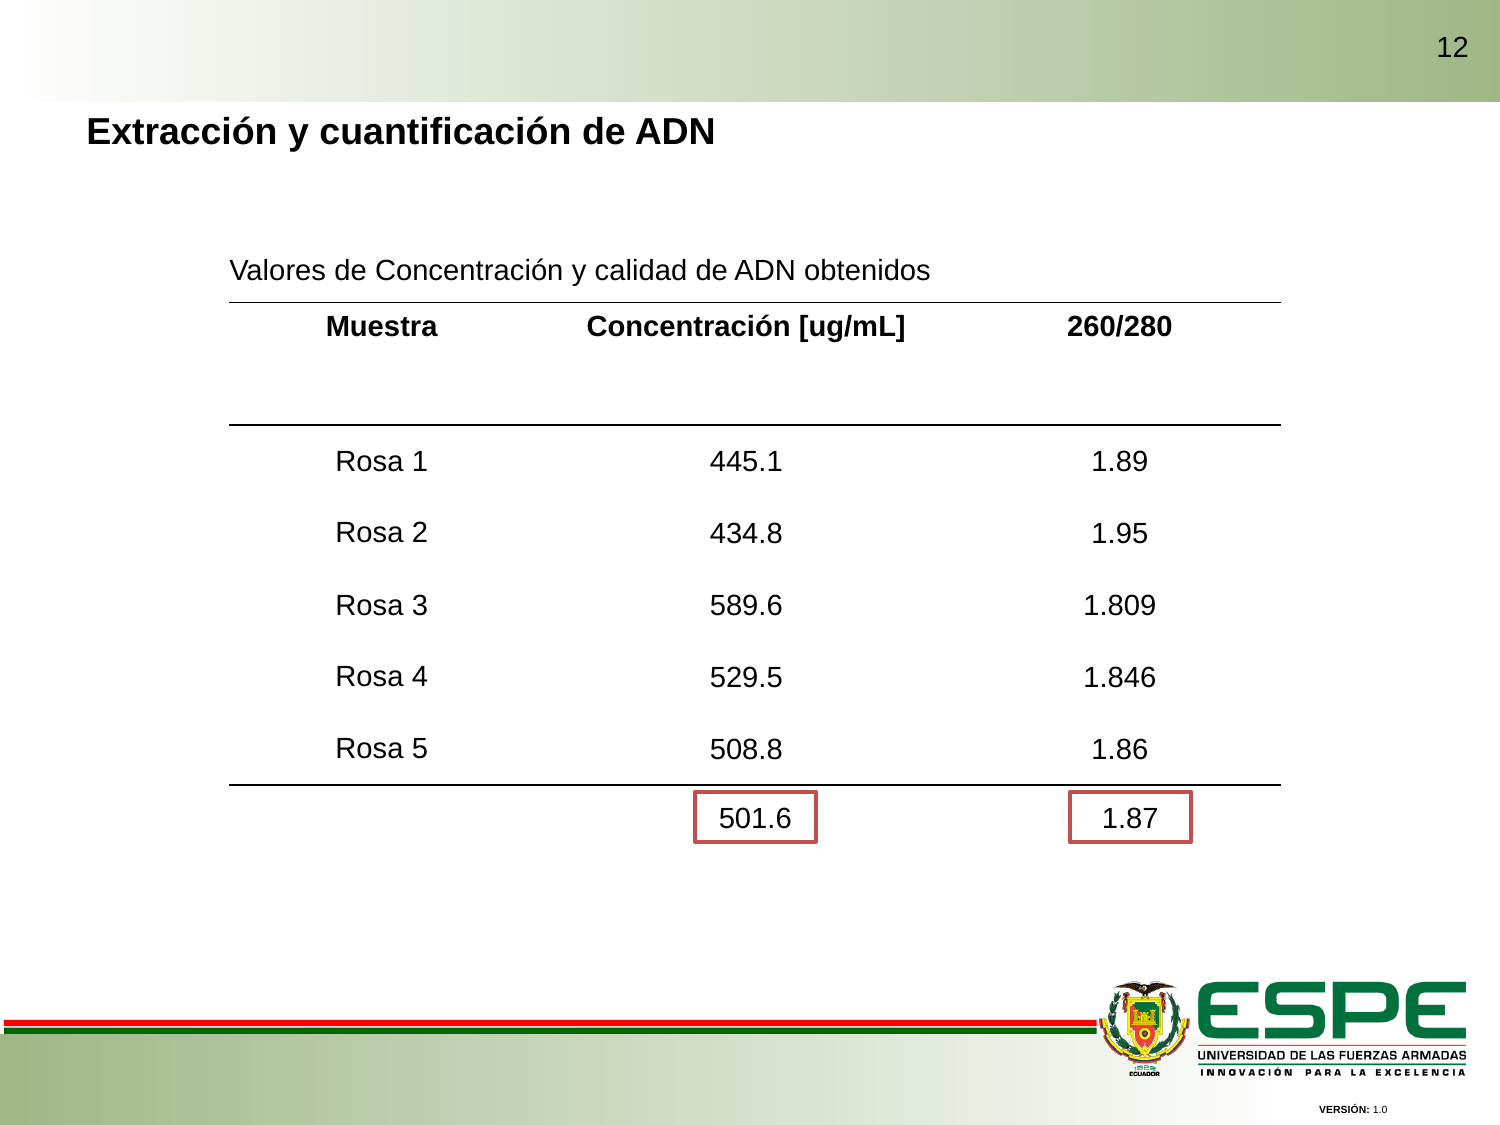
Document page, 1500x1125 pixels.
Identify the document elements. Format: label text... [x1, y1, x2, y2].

text_box 12 [1421, 20, 1500, 81]
table_cell 529.5 [534, 641, 958, 713]
table_cell 1.809 [958, 569, 1281, 641]
table_header Muestra [229, 303, 534, 424]
table_cell 1.89 [958, 426, 1281, 497]
text_box Valores de Concentración y calidad de ADN obtenidos [214, 243, 1070, 294]
table_cell 434.8 [534, 497, 958, 569]
table_cell 1.95 [958, 497, 1281, 569]
table_cell 508.8 [534, 713, 958, 784]
table_cell Rosa 4 [229, 641, 534, 713]
text_box Extracción y cuantificación de ADN [71, 99, 1008, 159]
text_box 501.6 [693, 790, 818, 844]
table_header Concentración [ug/mL] [534, 303, 958, 424]
table_cell 1.86 [958, 713, 1281, 784]
table_header 260/280 [958, 303, 1281, 424]
table_cell 589.6 [534, 569, 958, 641]
picture [1099, 981, 1466, 1076]
table_cell Rosa 2 [229, 497, 534, 569]
table_cell Rosa 1 [229, 426, 534, 497]
table_cell Rosa 3 [229, 569, 534, 641]
slide_number VERSIÓN: 1.0 [1281, 1092, 1425, 1125]
table_cell Rosa 5 [229, 713, 534, 784]
table_cell 445.1 [534, 426, 958, 497]
table_cell 1.846 [958, 641, 1281, 713]
text_box 1.87 [1068, 790, 1193, 844]
